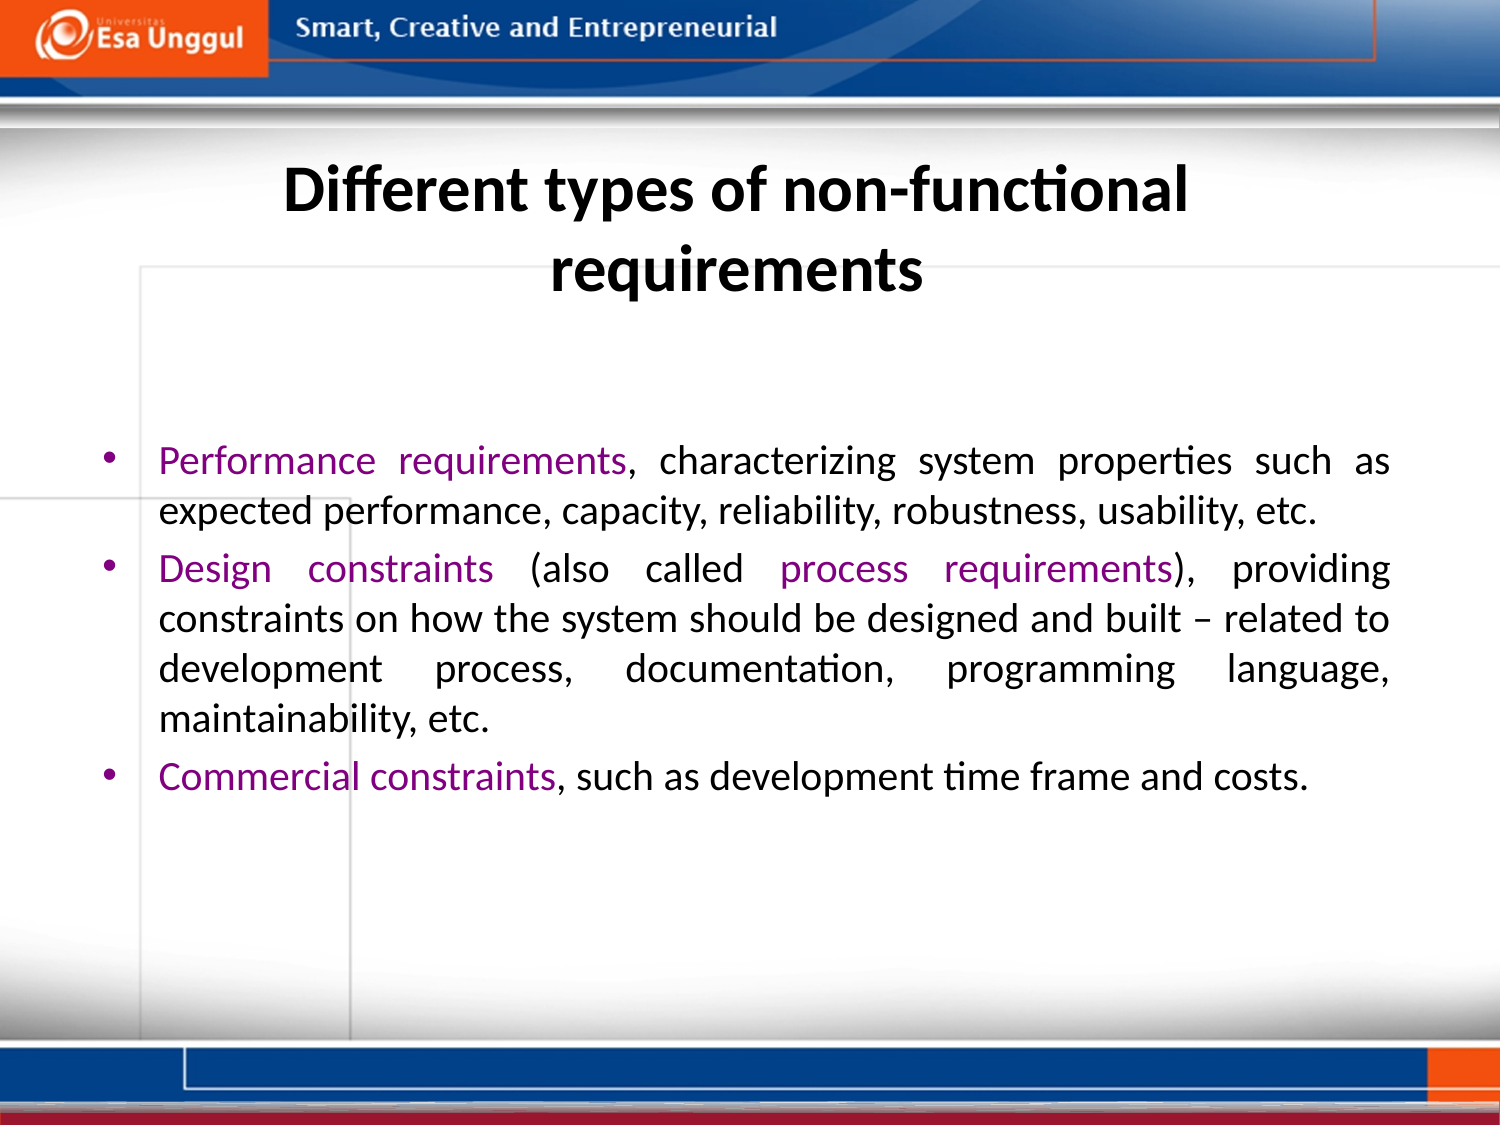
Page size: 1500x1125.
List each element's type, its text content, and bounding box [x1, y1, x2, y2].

text_box Performance requirements, characterizing system properties such as expected performance, capacity, reliability, robustness, usability, etc. Design constraints (also called process requirements), providing constraints on how the system should be designed and built – related to development process, documentation, programming language, maintainability, etc. Commercial constraints, such as development time frame and costs. [87, 425, 1406, 861]
text_box Different types of non-functional requirements [174, 137, 1300, 313]
text_box [0, 1113, 1500, 1125]
picture [0, 0, 1500, 109]
picture [0, 128, 1500, 1101]
